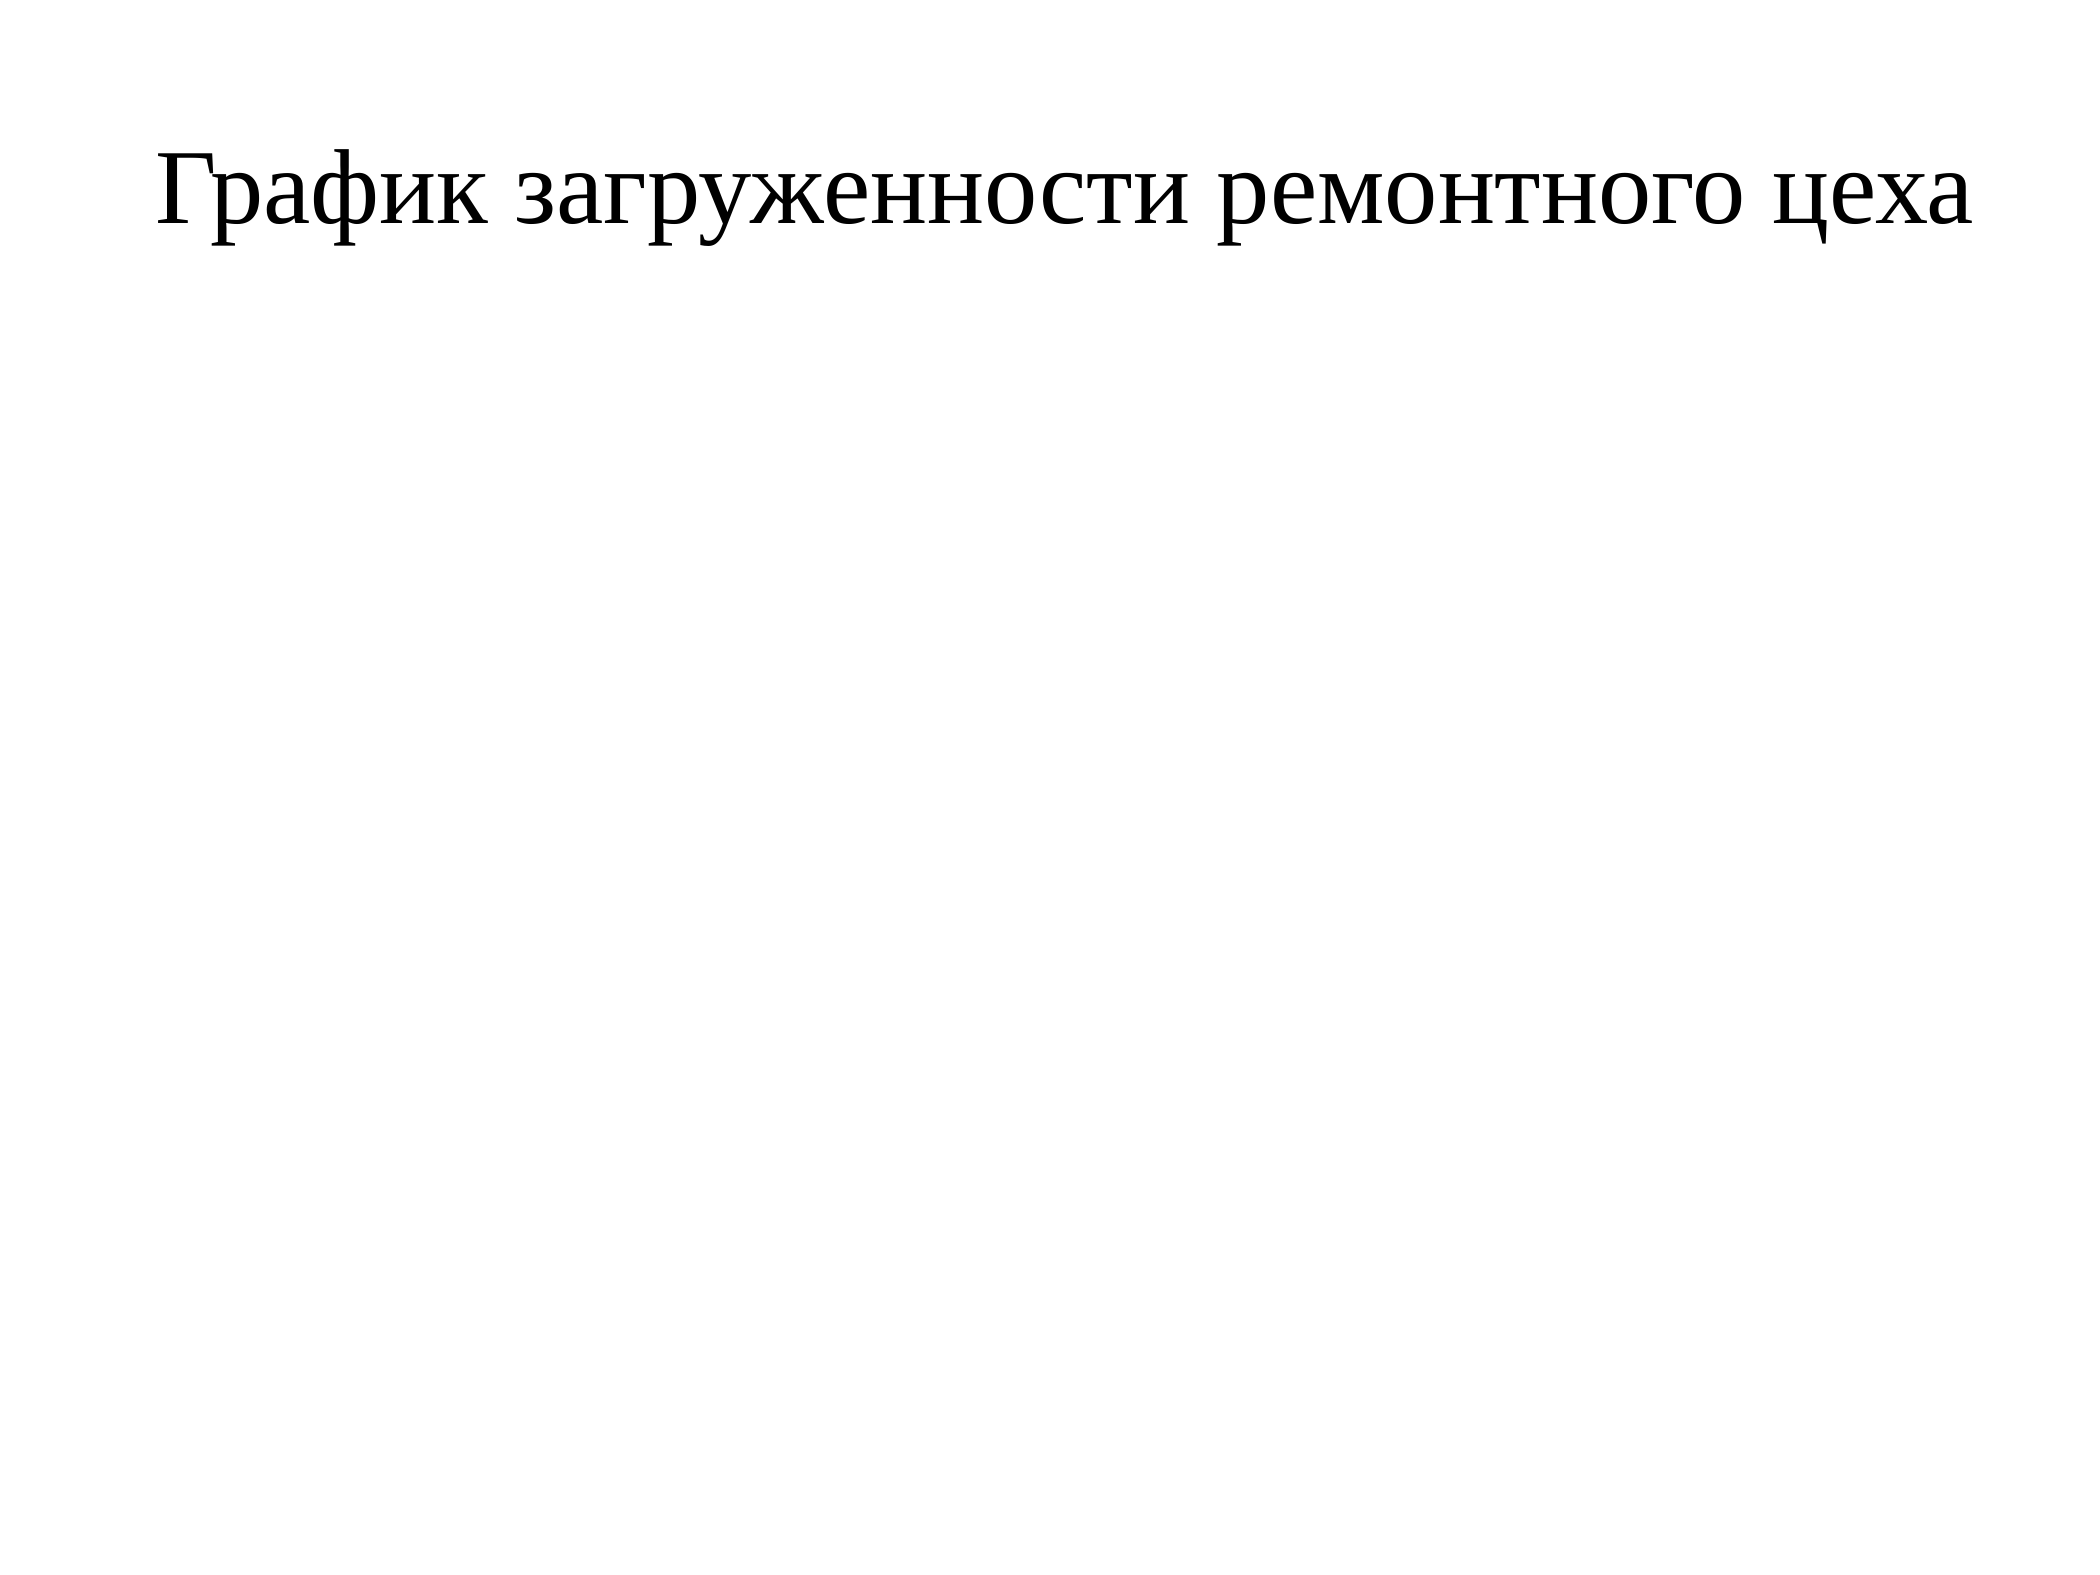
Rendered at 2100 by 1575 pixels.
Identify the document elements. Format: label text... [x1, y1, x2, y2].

title График загруженности ремонтного цеха [58, 84, 2073, 295]
